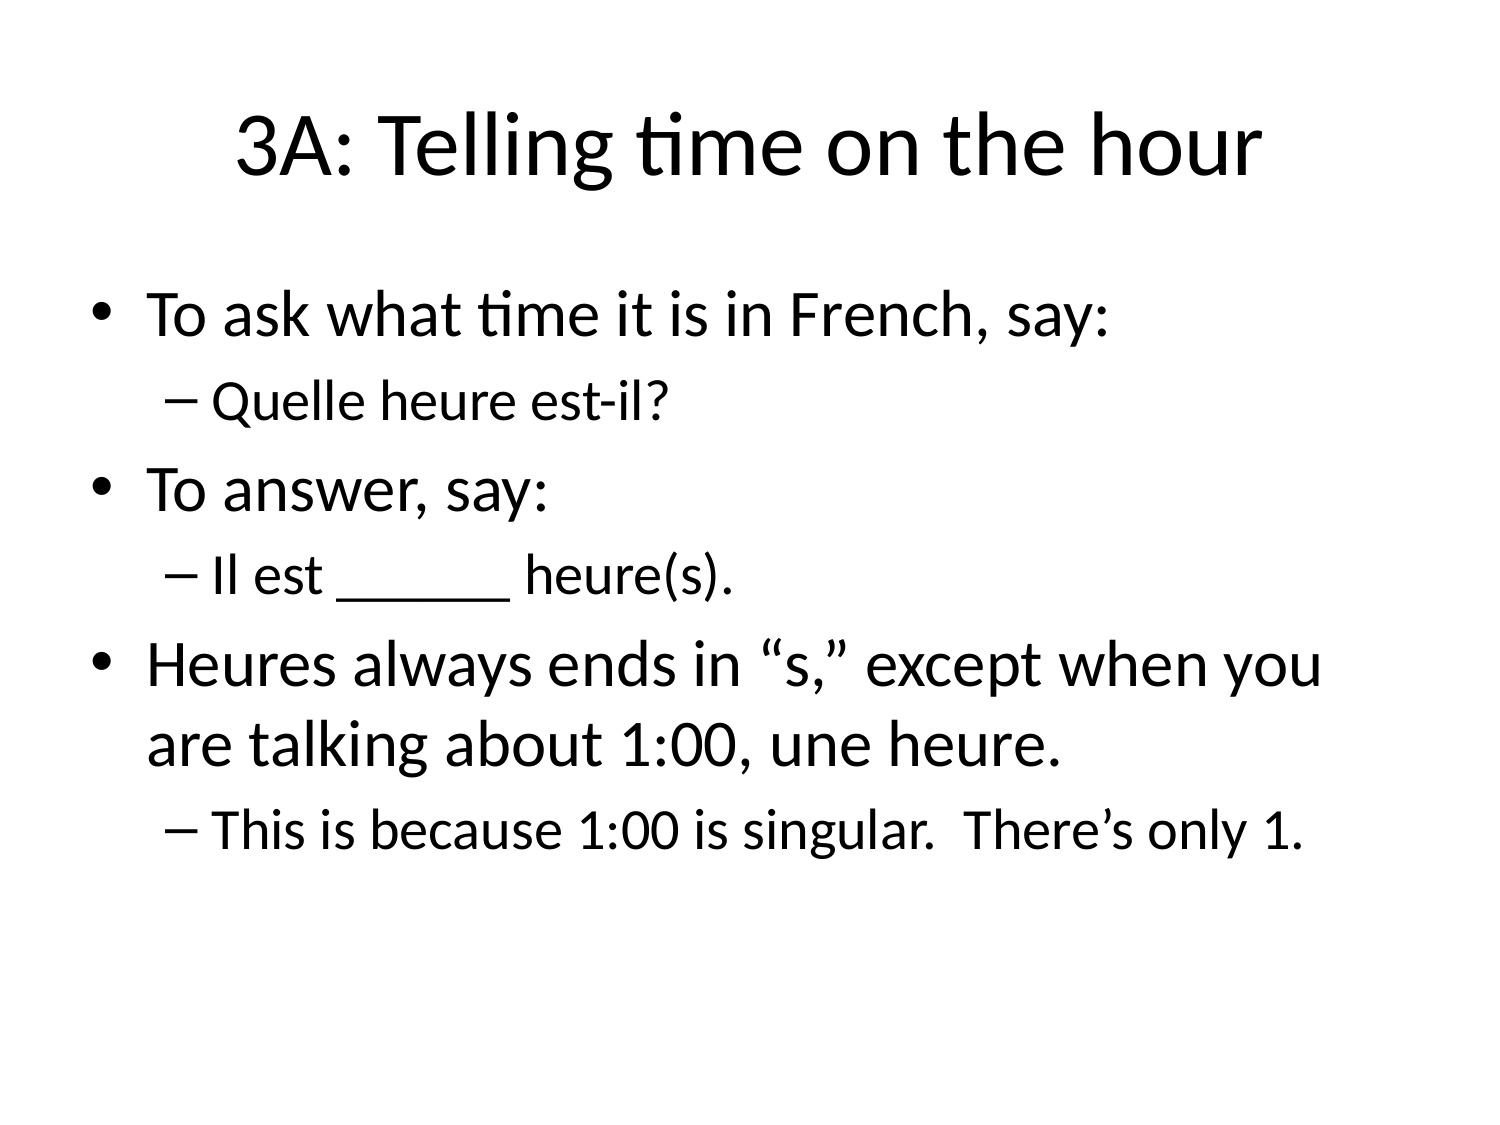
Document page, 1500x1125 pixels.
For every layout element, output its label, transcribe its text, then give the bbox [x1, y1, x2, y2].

list To ask what time it is in French, say: Quelle heure est-il? To answer, say: Il est ______ heure(s). Heures always ends in “s,” except when you are talking about 1:00, une heure. This is because 1:00 is singular. There’s only 1. [75, 262, 1425, 1005]
title 3A: Telling time on the hour [75, 45, 1425, 233]
